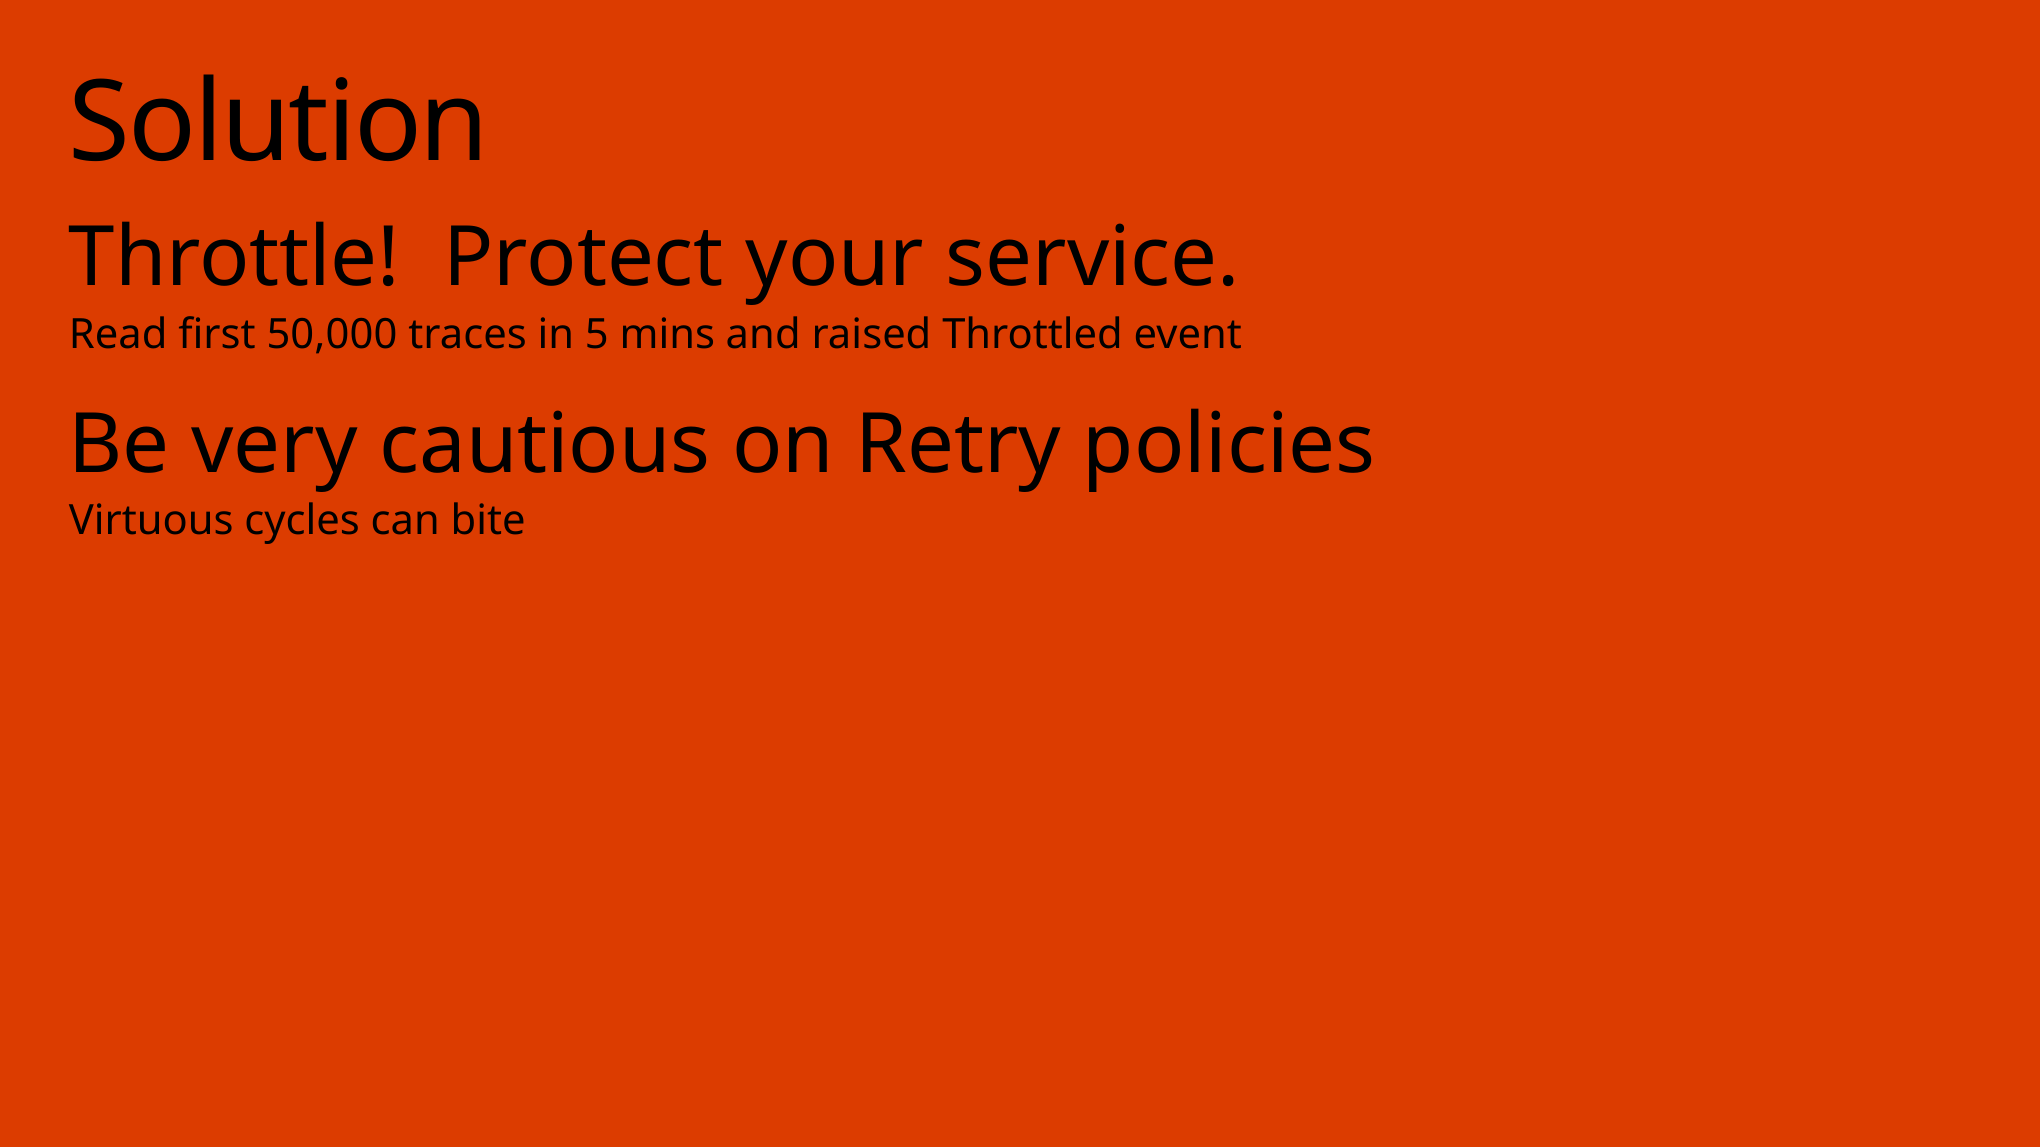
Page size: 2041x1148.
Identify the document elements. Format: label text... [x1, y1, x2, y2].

title Solution [45, 48, 1996, 198]
list Throttle! Protect your service. Read first 50,000 traces in 5 mins and raised Throttled event Be very cautious on Retry policies Virtuous cycles can bite [45, 198, 1996, 571]
